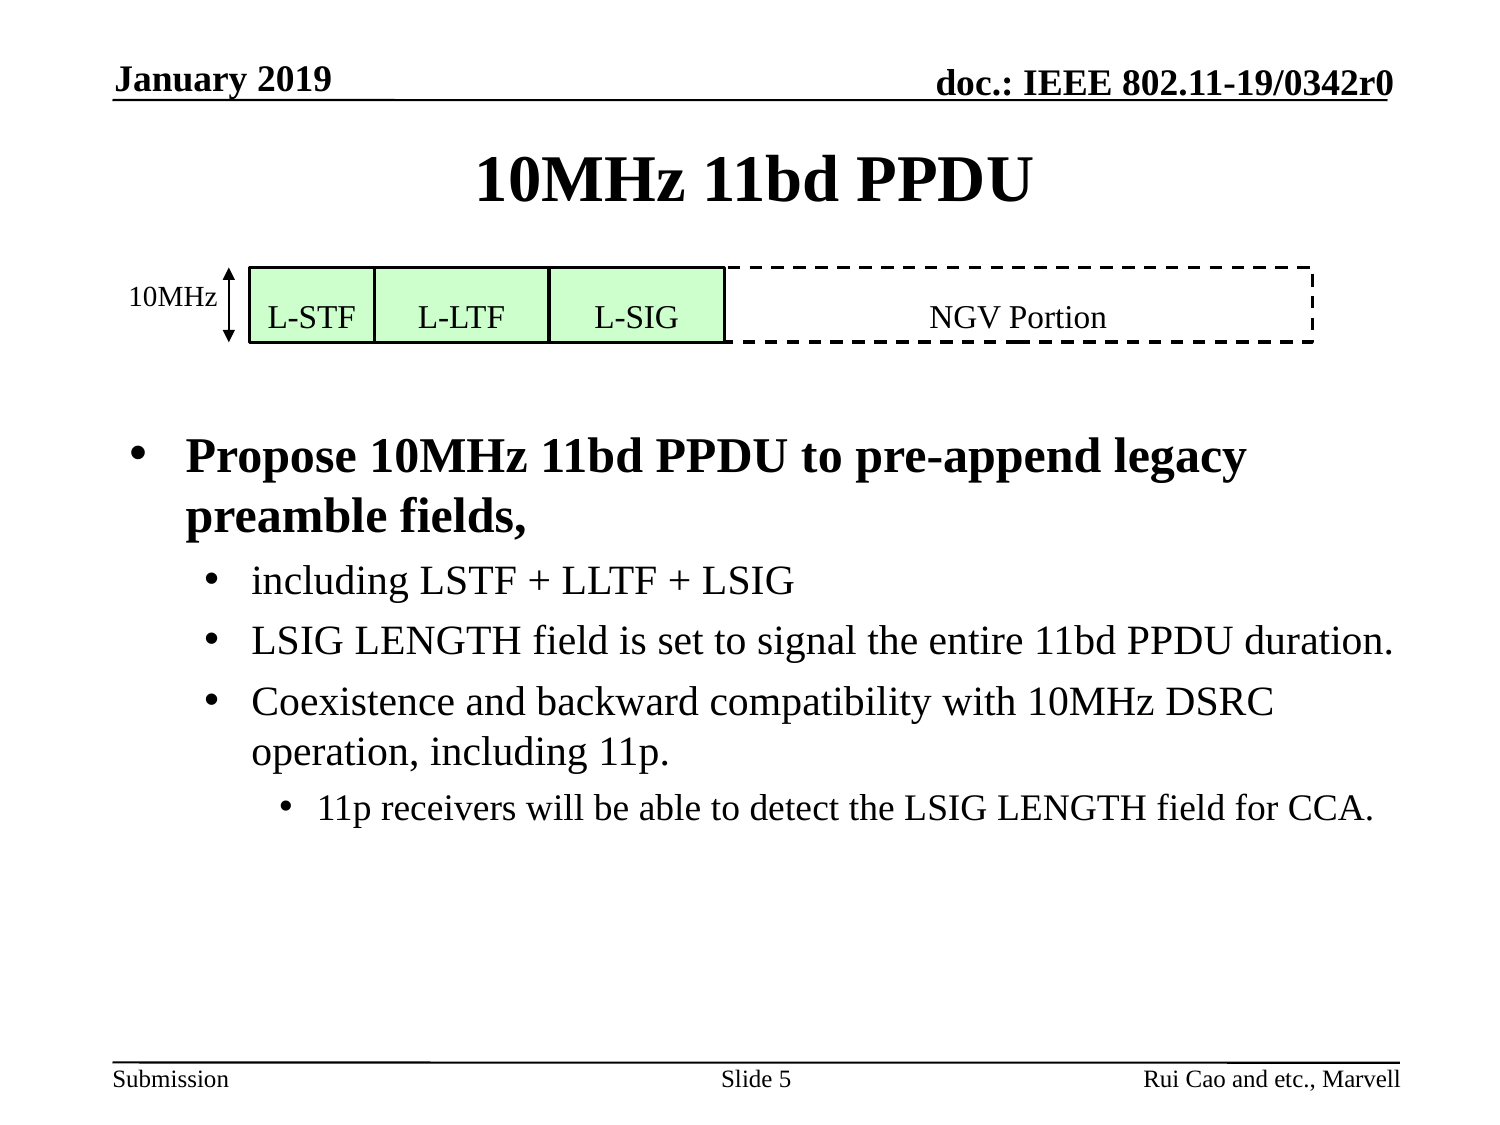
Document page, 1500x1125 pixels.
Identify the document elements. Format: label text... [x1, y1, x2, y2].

list Propose 10MHz 11bd PPDU to pre-append legacy preamble fields, including LSTF + LLTF + LSIG LSIG LENGTH field is set to signal the entire 11bd PPDU duration. Coexistence and backward compatibility with 10MHz DSRC operation, including 11p. 11p receivers will be able to detect the LSIG LENGTH field for CCA. [114, 414, 1438, 1055]
text_box NGV Portion [725, 267, 1313, 343]
text_box L-LTF [375, 267, 549, 343]
text_box L-SIG [549, 267, 725, 343]
text_box L-STF [249, 267, 375, 343]
text_box 10MHz [113, 270, 219, 336]
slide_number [114, 54, 423, 100]
title 10MHz 11bd PPDU [117, 87, 1393, 263]
slide_number Slide 5 [712, 1061, 800, 1123]
footer Rui Cao and etc., Marvell [878, 1061, 1402, 1093]
